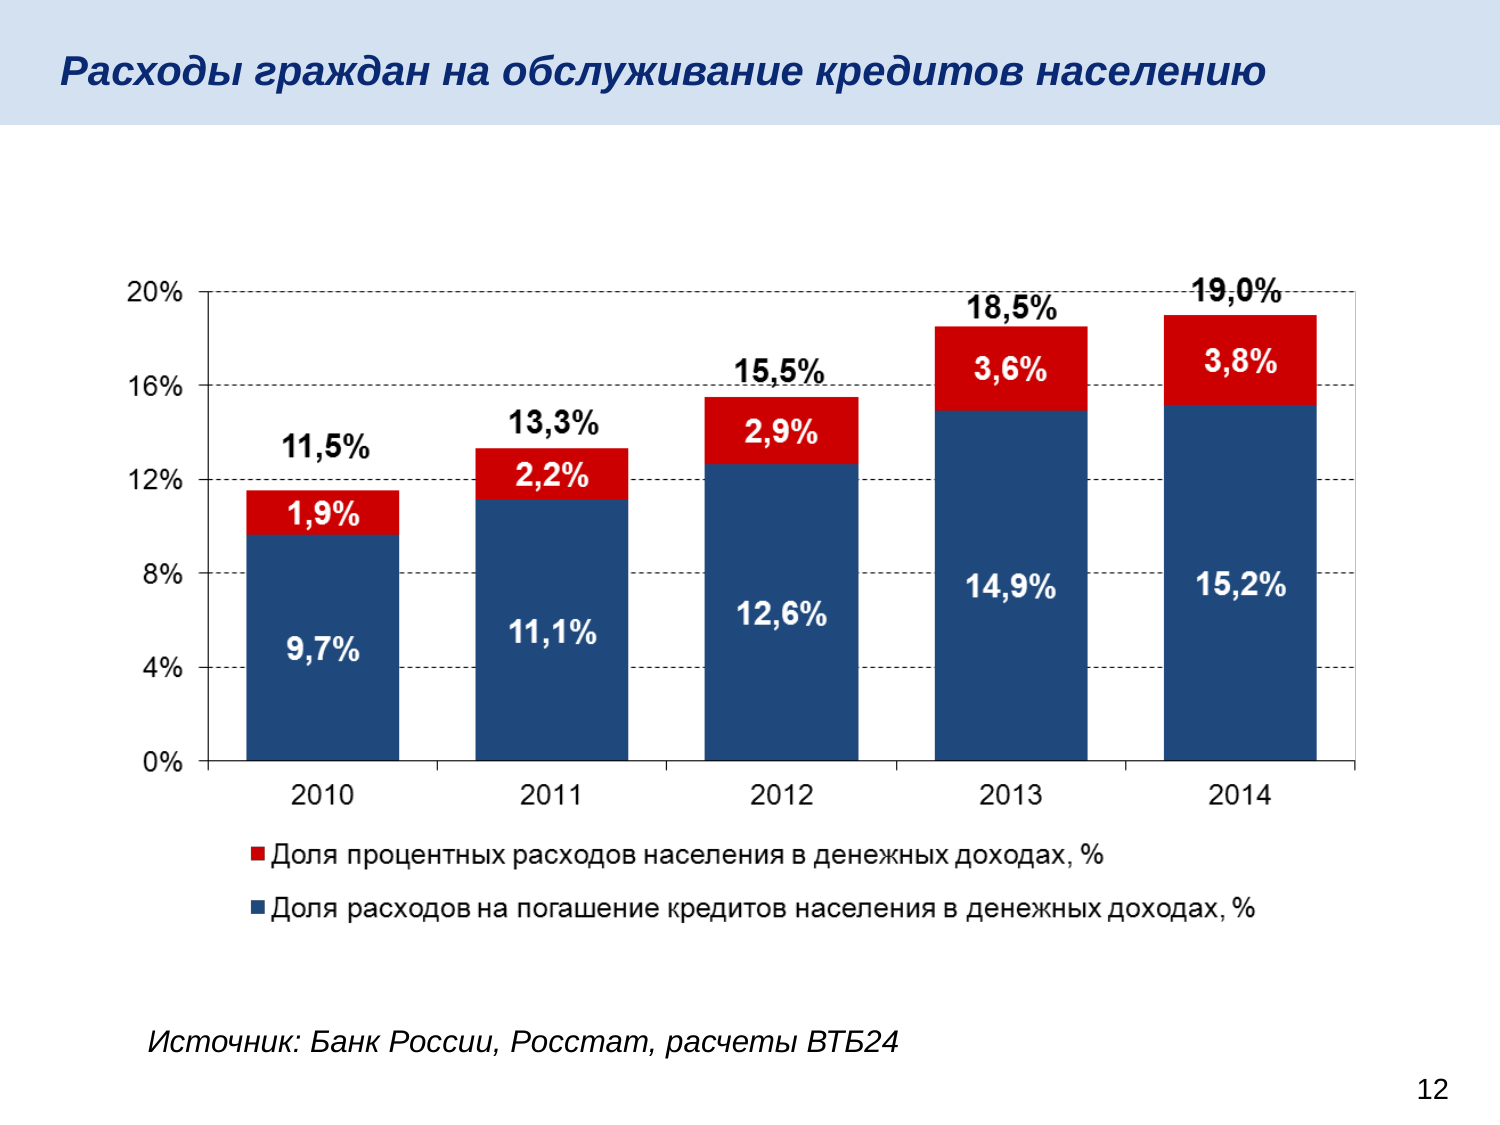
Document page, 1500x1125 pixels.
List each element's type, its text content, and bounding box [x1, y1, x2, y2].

text_box Расходы граждан на обслуживание кредитов населению [45, 36, 1489, 102]
text_box Источник: Банк России, Росстат, расчеты ВТБ24 [147, 1020, 1179, 1059]
slide_number 12 [1168, 1062, 1465, 1122]
picture [111, 264, 1384, 940]
